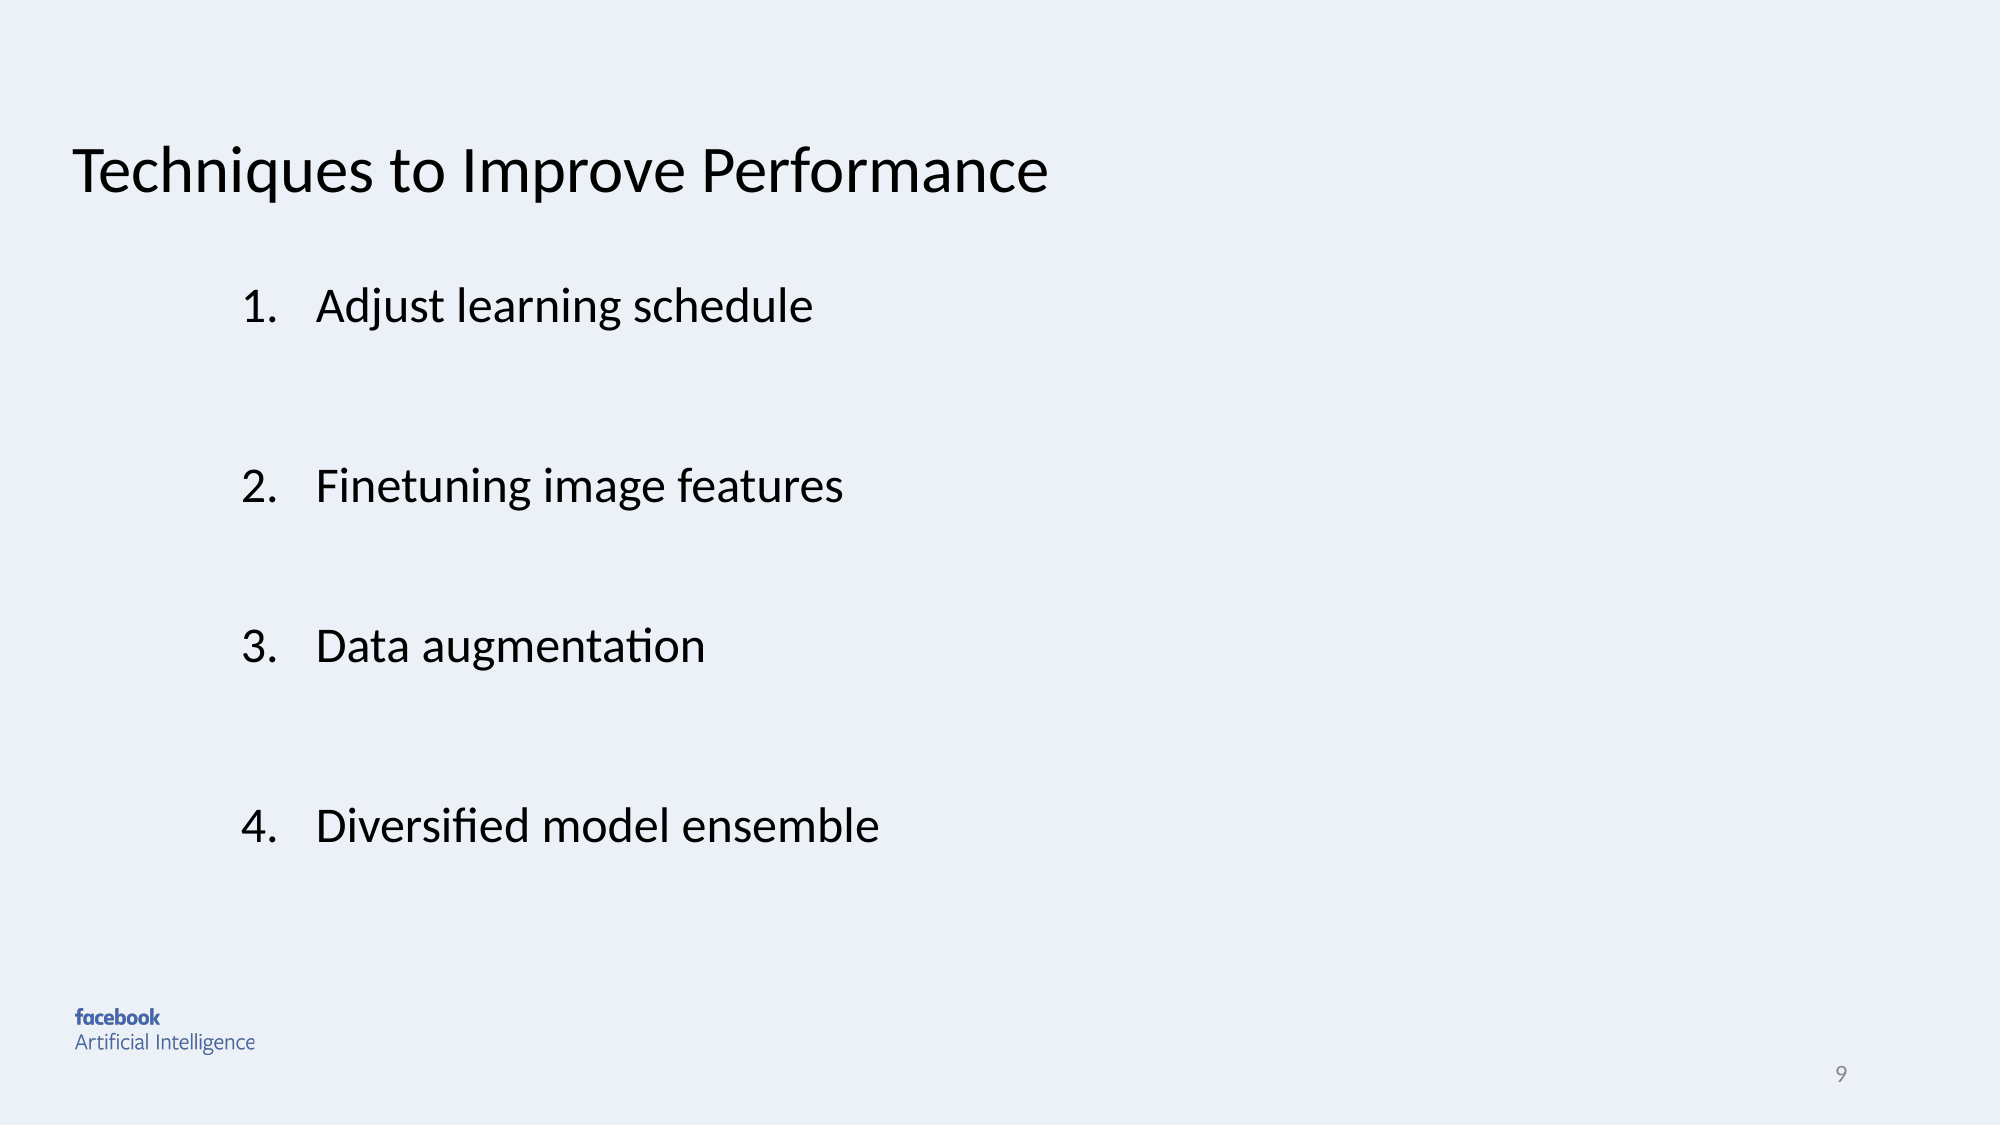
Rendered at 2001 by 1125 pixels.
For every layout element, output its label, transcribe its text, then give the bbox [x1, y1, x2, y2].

text_box Techniques to Improve Performance [67, 122, 1272, 211]
text_box Adjust learning schedule Finetuning image features Data augmentation Diversified model ensemble [226, 265, 1774, 920]
slide_number 8 [1412, 1042, 1863, 1103]
